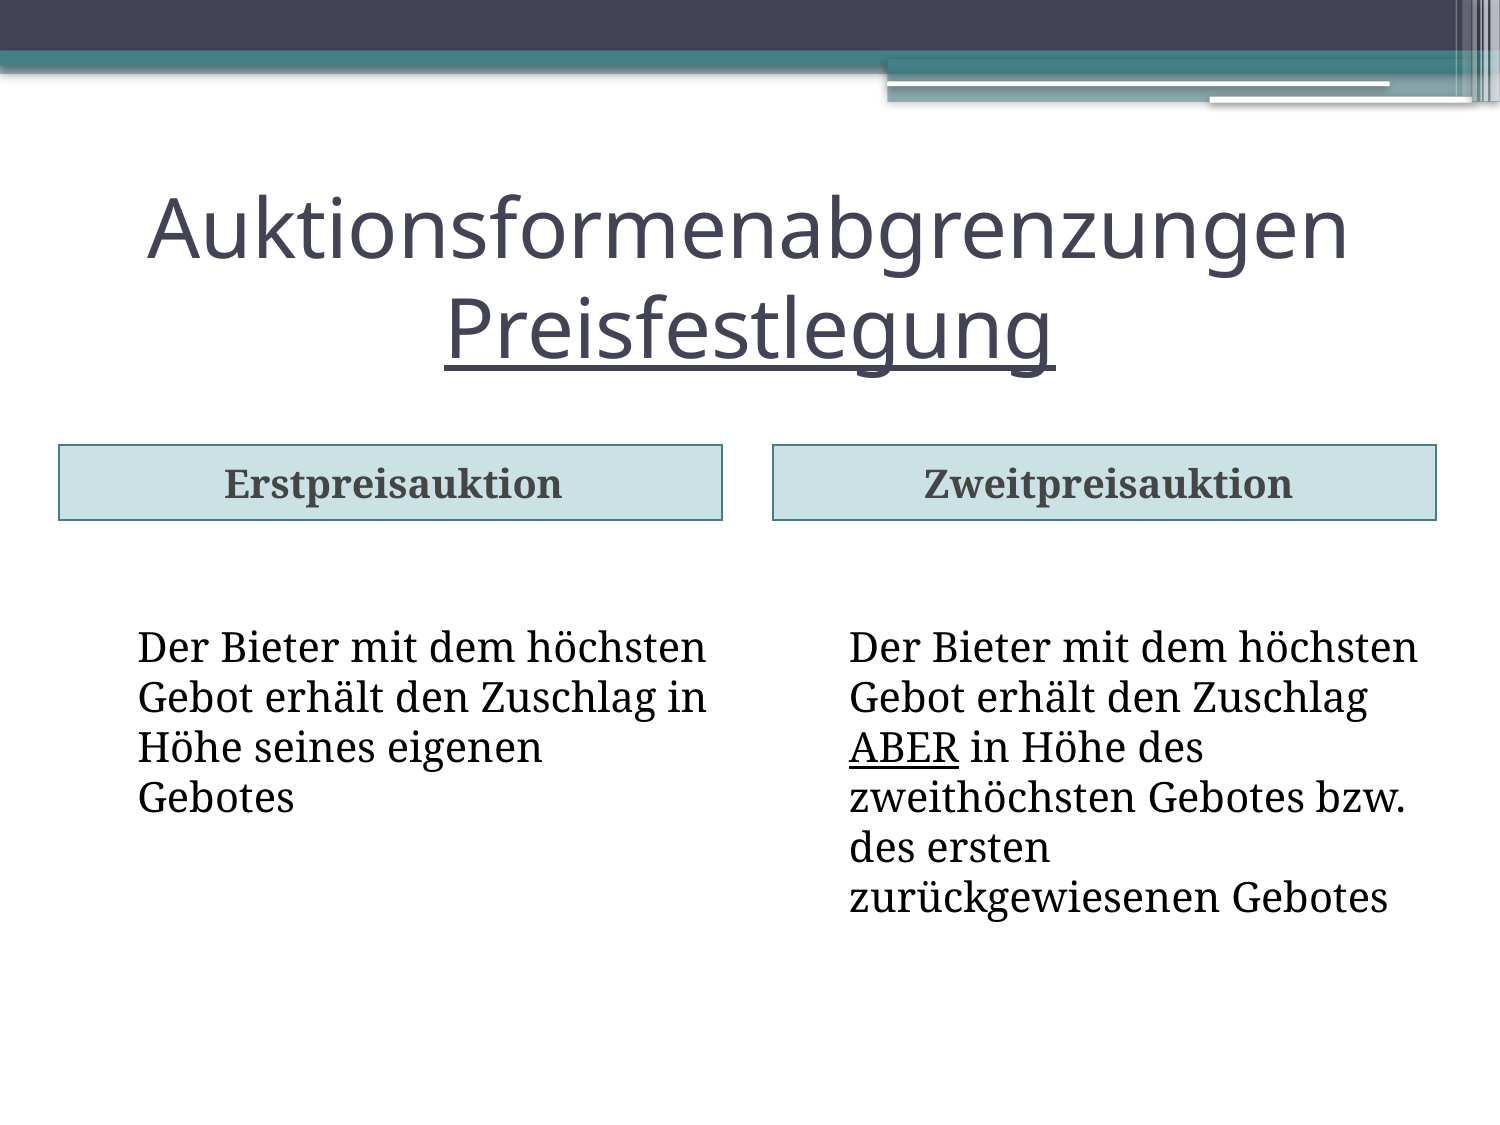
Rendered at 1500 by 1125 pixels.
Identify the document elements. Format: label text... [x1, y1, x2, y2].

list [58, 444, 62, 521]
list Der Bieter mit dem höchsten Gebot erhält den Zuschlag in Höhe seines eigenen Gebotes [62, 444, 726, 1082]
list Der Bieter mit dem höchsten Gebot erhält den Zuschlag ABER in Höhe des zweithöchsten Gebotes bzw. des ersten zurückgewiesenen Gebotes [773, 444, 1438, 1082]
title Auktionsformenabgrenzungen Preisfestlegung [62, 187, 1438, 364]
